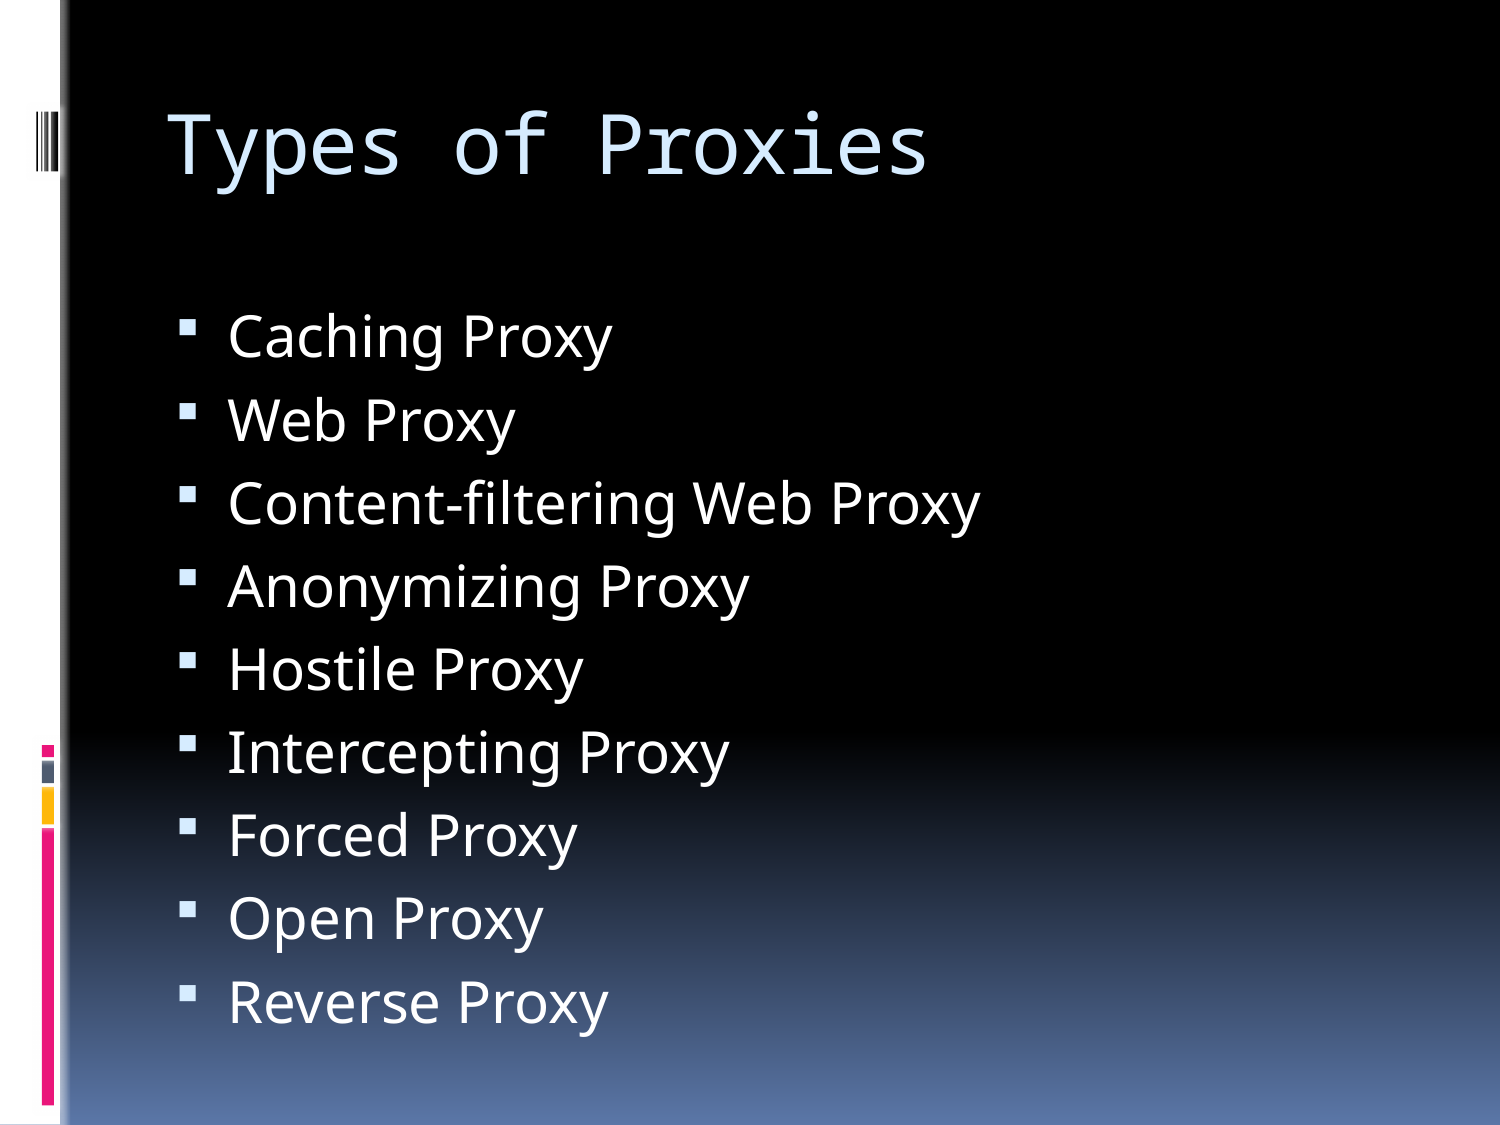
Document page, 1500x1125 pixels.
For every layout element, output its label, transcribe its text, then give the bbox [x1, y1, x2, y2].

title Types of Proxies [150, 83, 1425, 234]
list Caching Proxy Web Proxy Content-filtering Web Proxy Anonymizing Proxy Hostile Proxy Intercepting Proxy Forced Proxy Open Proxy Reverse Proxy [150, 292, 1425, 1043]
